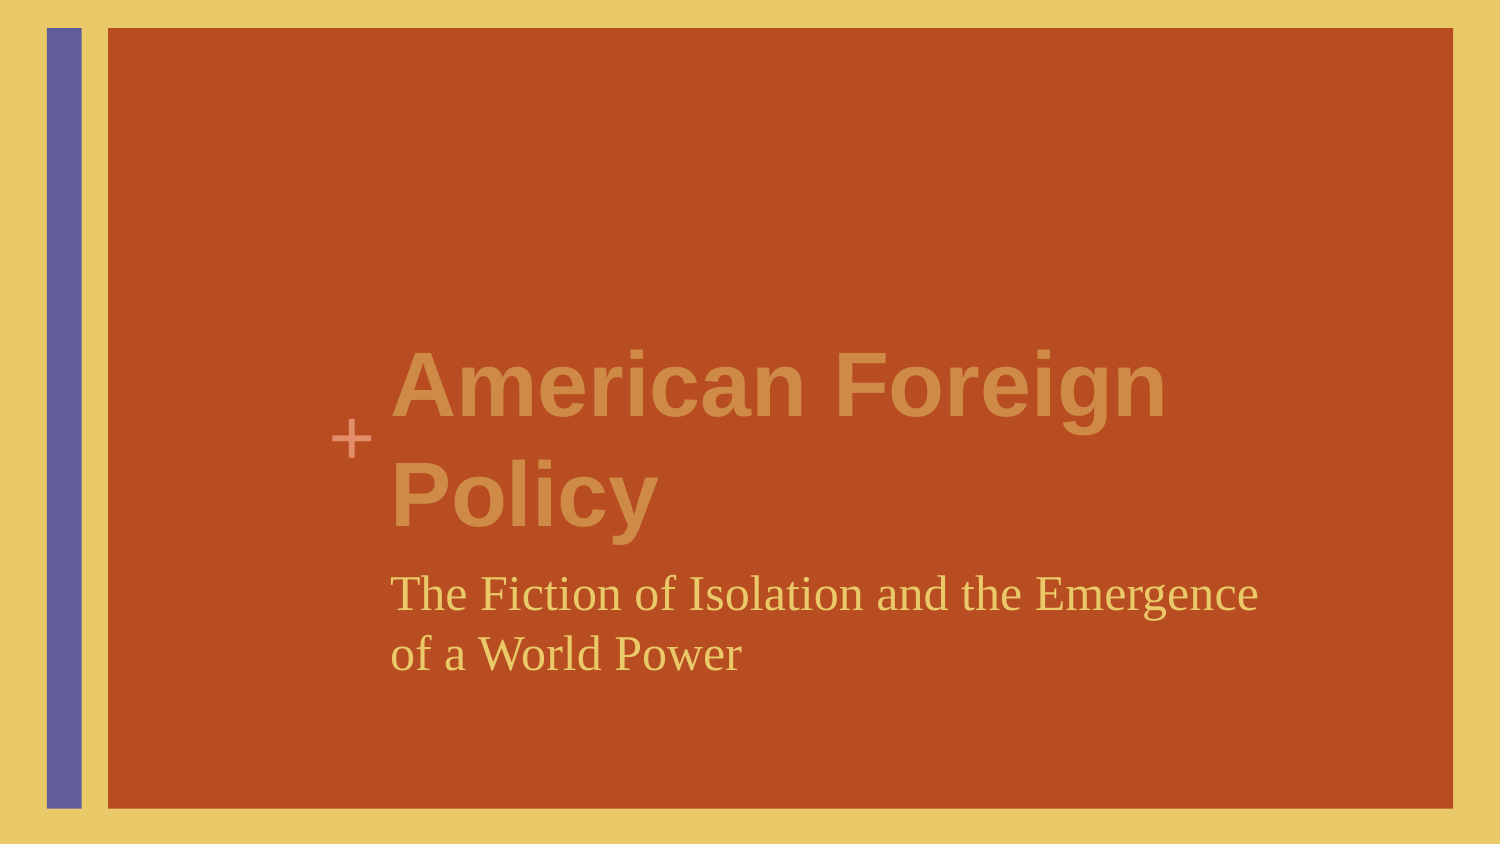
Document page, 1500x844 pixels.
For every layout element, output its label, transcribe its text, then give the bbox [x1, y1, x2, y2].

list The Fiction of Isolation and the Emergence of a World Power [375, 553, 1300, 738]
title American Foreign Policy [375, 384, 1300, 552]
